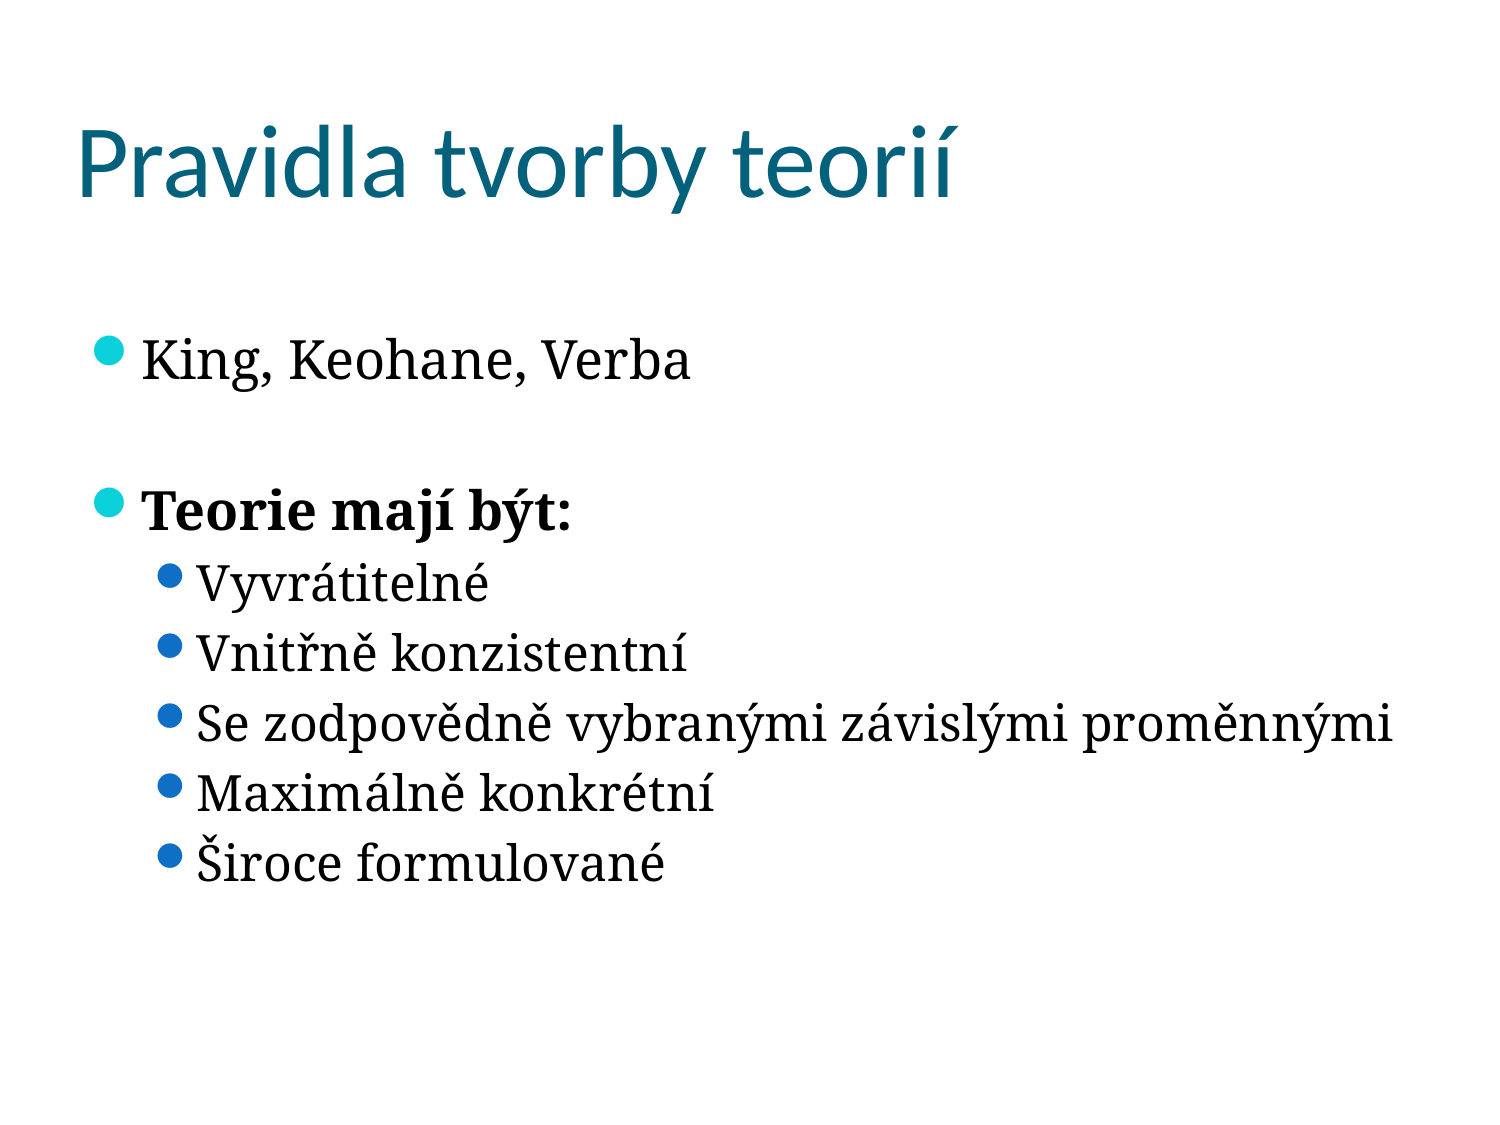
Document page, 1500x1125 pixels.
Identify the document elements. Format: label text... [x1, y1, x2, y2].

title Pravidla tvorby teorií [75, 30, 1425, 219]
list King, Keohane, Verba Teorie mají být: Vyvrátitelné Vnitřně konzistentní Se zodpovědně vybranými závislými proměnnými Maximálně konkrétní Široce formulované [75, 317, 1425, 1083]
